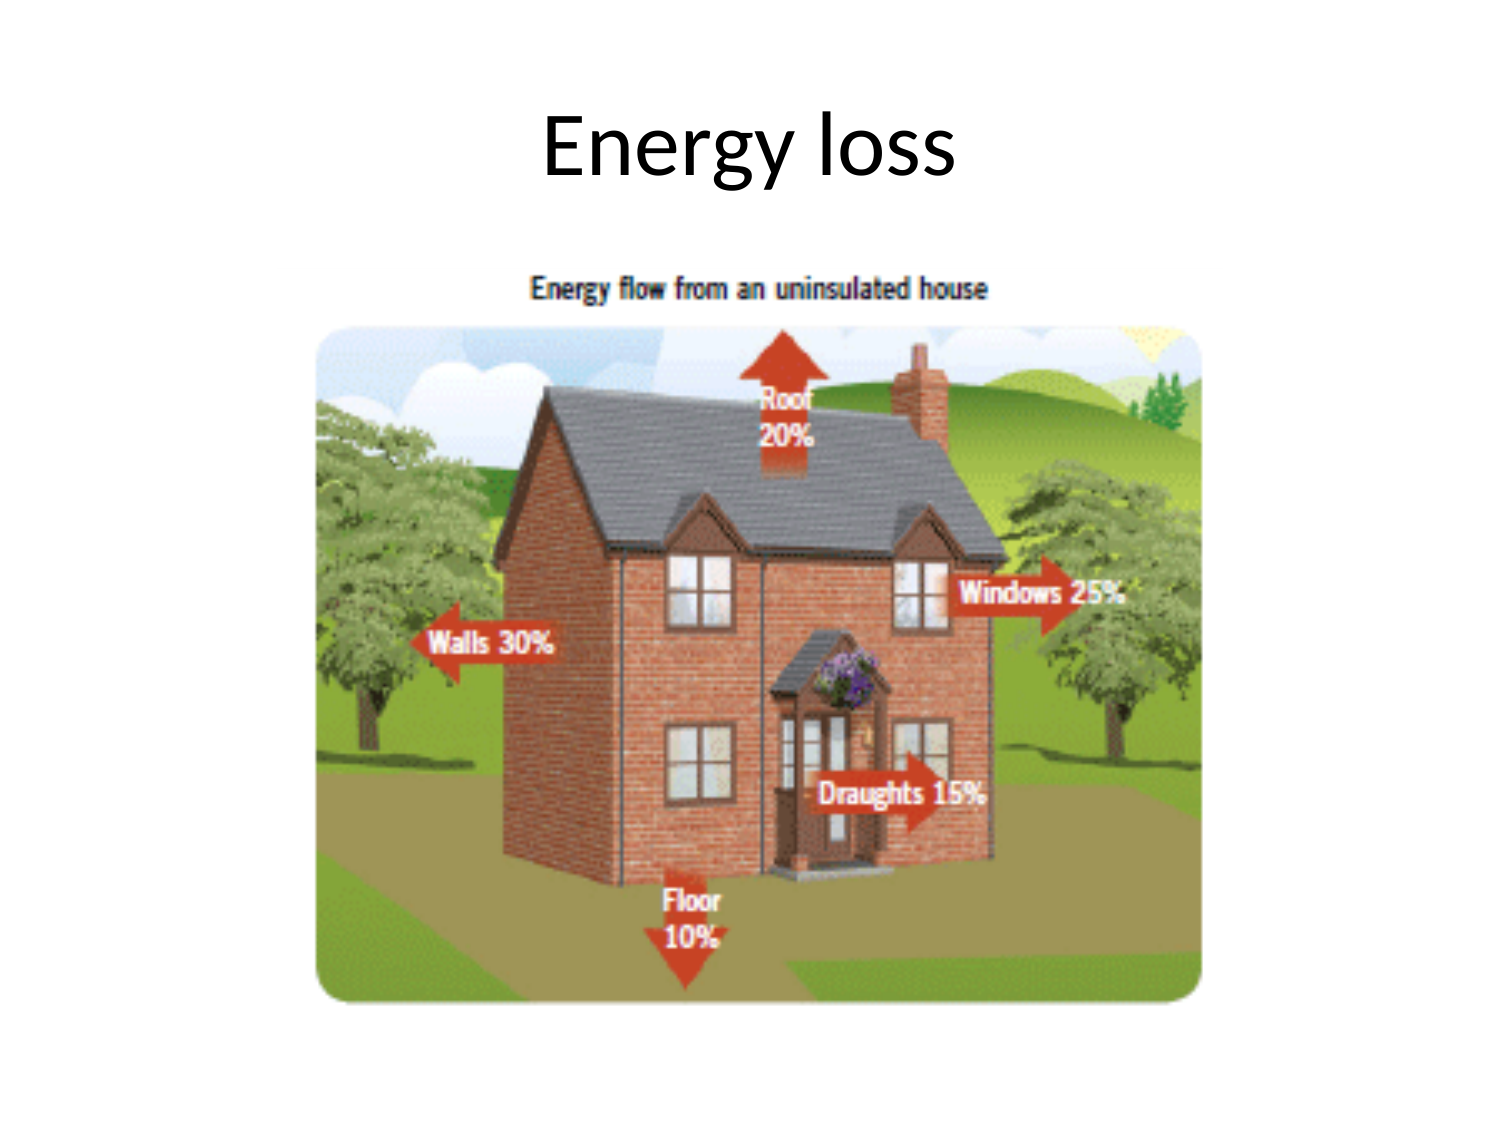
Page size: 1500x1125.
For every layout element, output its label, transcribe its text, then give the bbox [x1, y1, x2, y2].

title Energy loss [75, 45, 1425, 233]
picture [277, 266, 1223, 1016]
